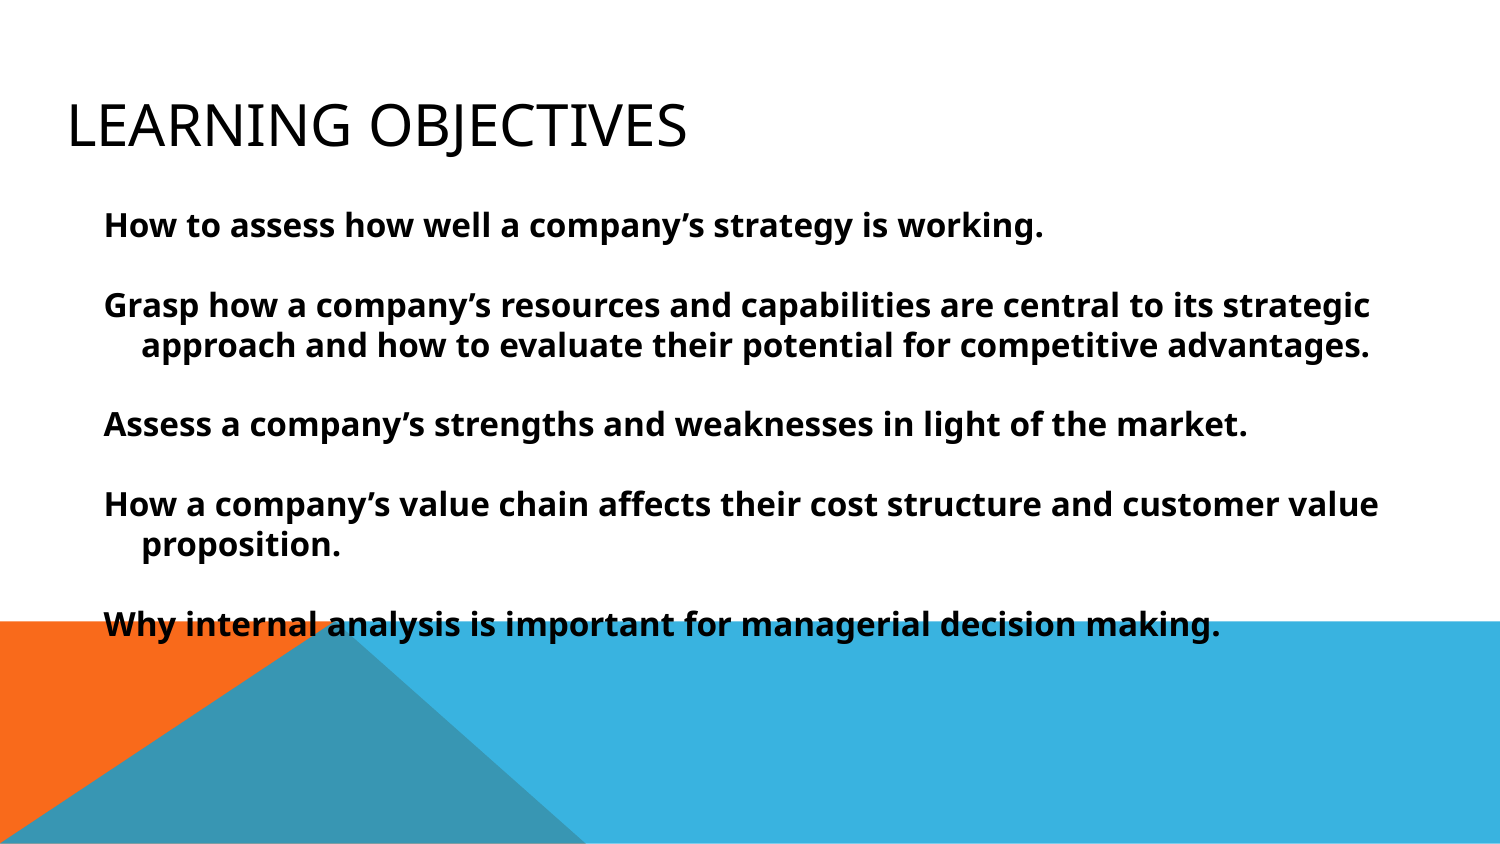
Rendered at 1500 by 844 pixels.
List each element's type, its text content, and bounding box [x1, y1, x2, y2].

list How to assess how well a company’s strategy is working. Grasp how a company’s resources and capabilities are central to its strategic approach and how to evaluate their potential for competitive advantages. Assess a company’s strengths and weaknesses in light of the market. How a company’s value chain affects their cost structure and customer value proposition. Why internal analysis is important for managerial decision making. [51, 189, 1449, 750]
title Learning Objectives [51, 72, 1449, 167]
